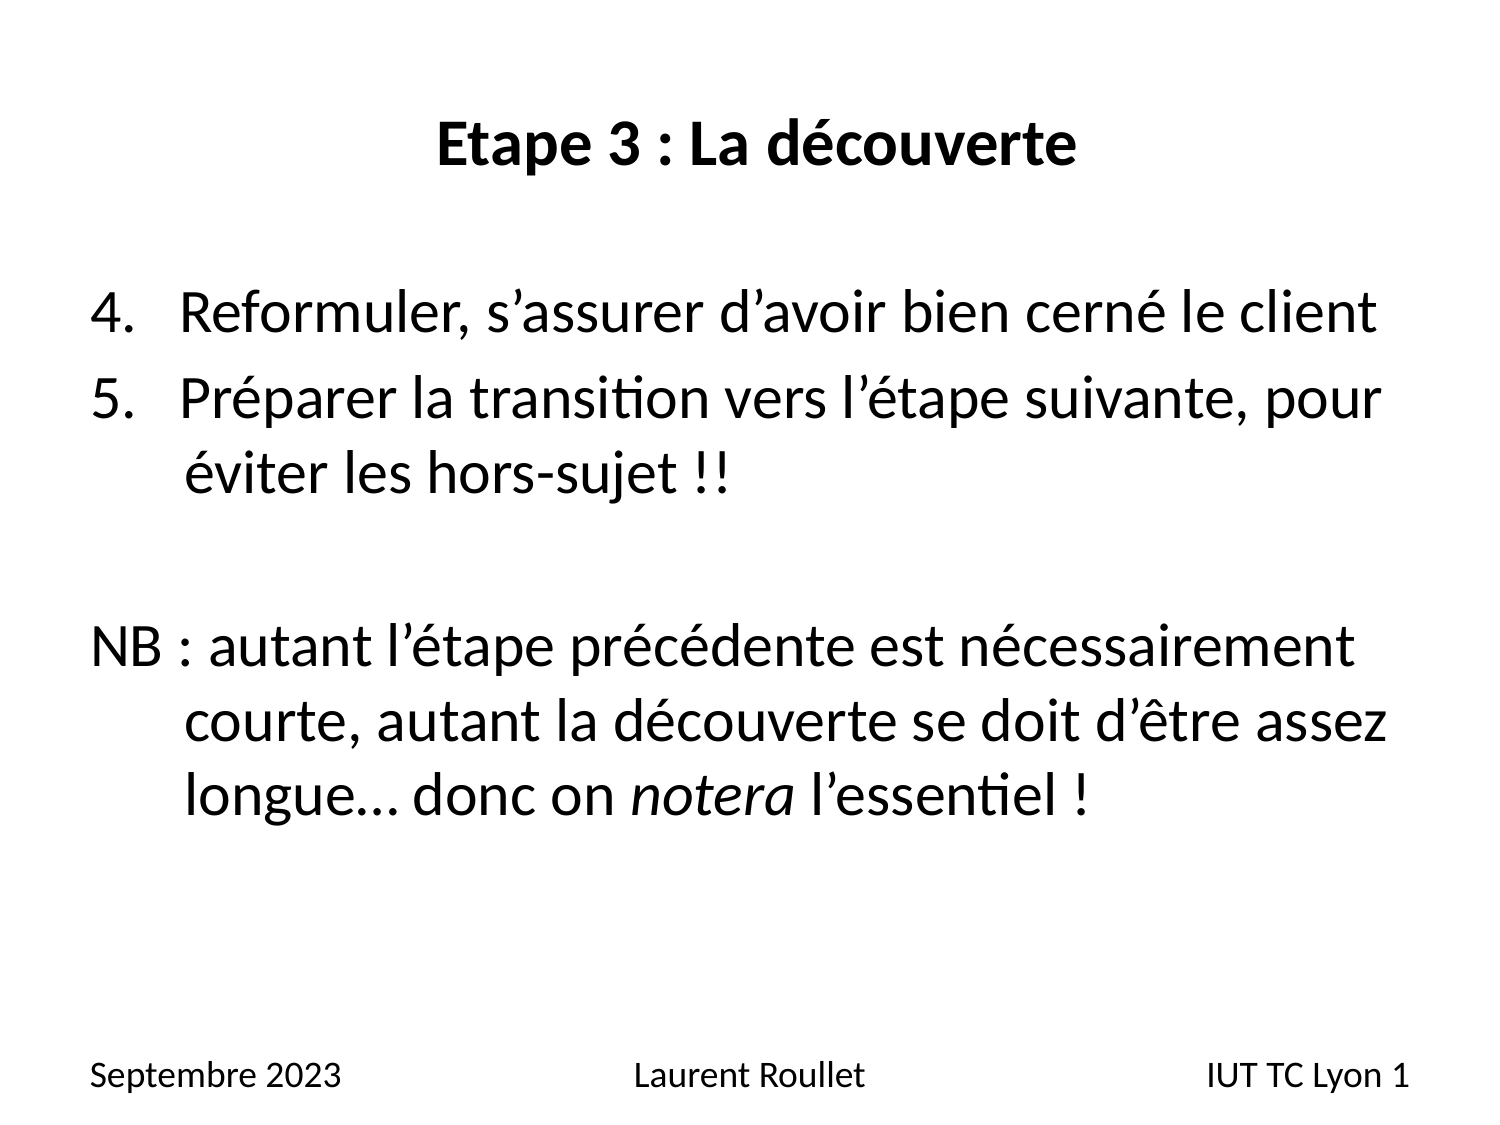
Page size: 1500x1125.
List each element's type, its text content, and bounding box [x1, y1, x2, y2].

title Etape 3 : La découverte [75, 45, 1425, 233]
list 4. Reformuler, s’assurer d’avoir bien cerné le client 5. Préparer la transition vers l’étape suivante, pour éviter les hors-sujet !! NB : autant l’étape précédente est nécessairement courte, autant la découverte se doit d’être assez longue… donc on notera l’essentiel ! [75, 262, 1425, 941]
